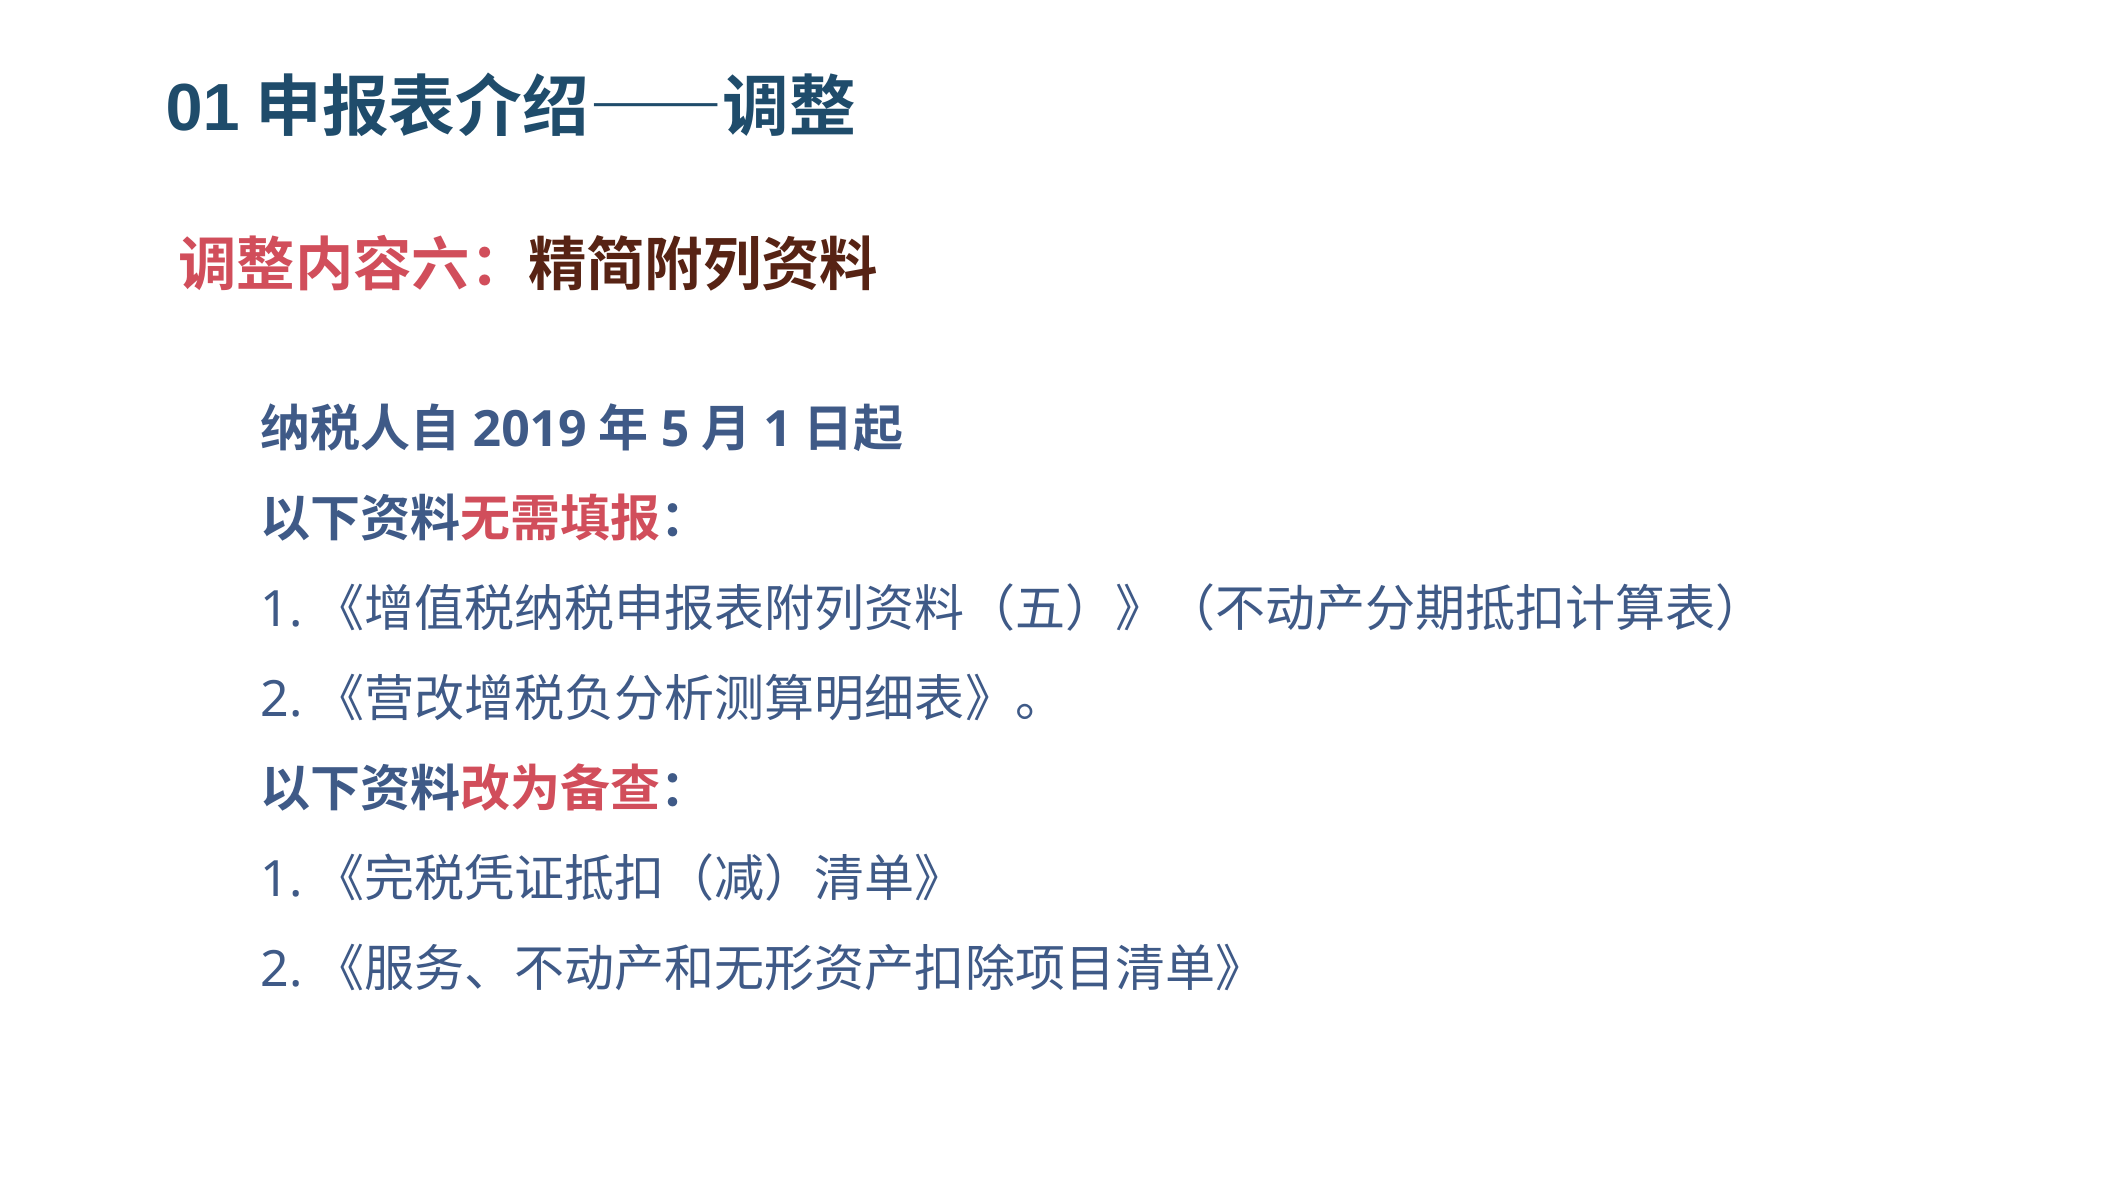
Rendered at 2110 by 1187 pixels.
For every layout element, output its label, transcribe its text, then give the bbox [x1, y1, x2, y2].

text_box 纳税人自2019年5月1日起 以下资料无需填报： 1.《增值税纳税申报表附列资料（五）》（不动产分期抵扣计算表） 2.《营改增税负分析测算明细表》。 以下资料改为备查： 1.《完税凭证抵扣（减）清单》 2.《服务、不动产和无形资产扣除项目清单》 [246, 358, 1805, 1005]
text_box 调整内容六：精简附列资料 [163, 194, 1994, 331]
text_box 01申报表介绍——调整 [165, 63, 1315, 144]
